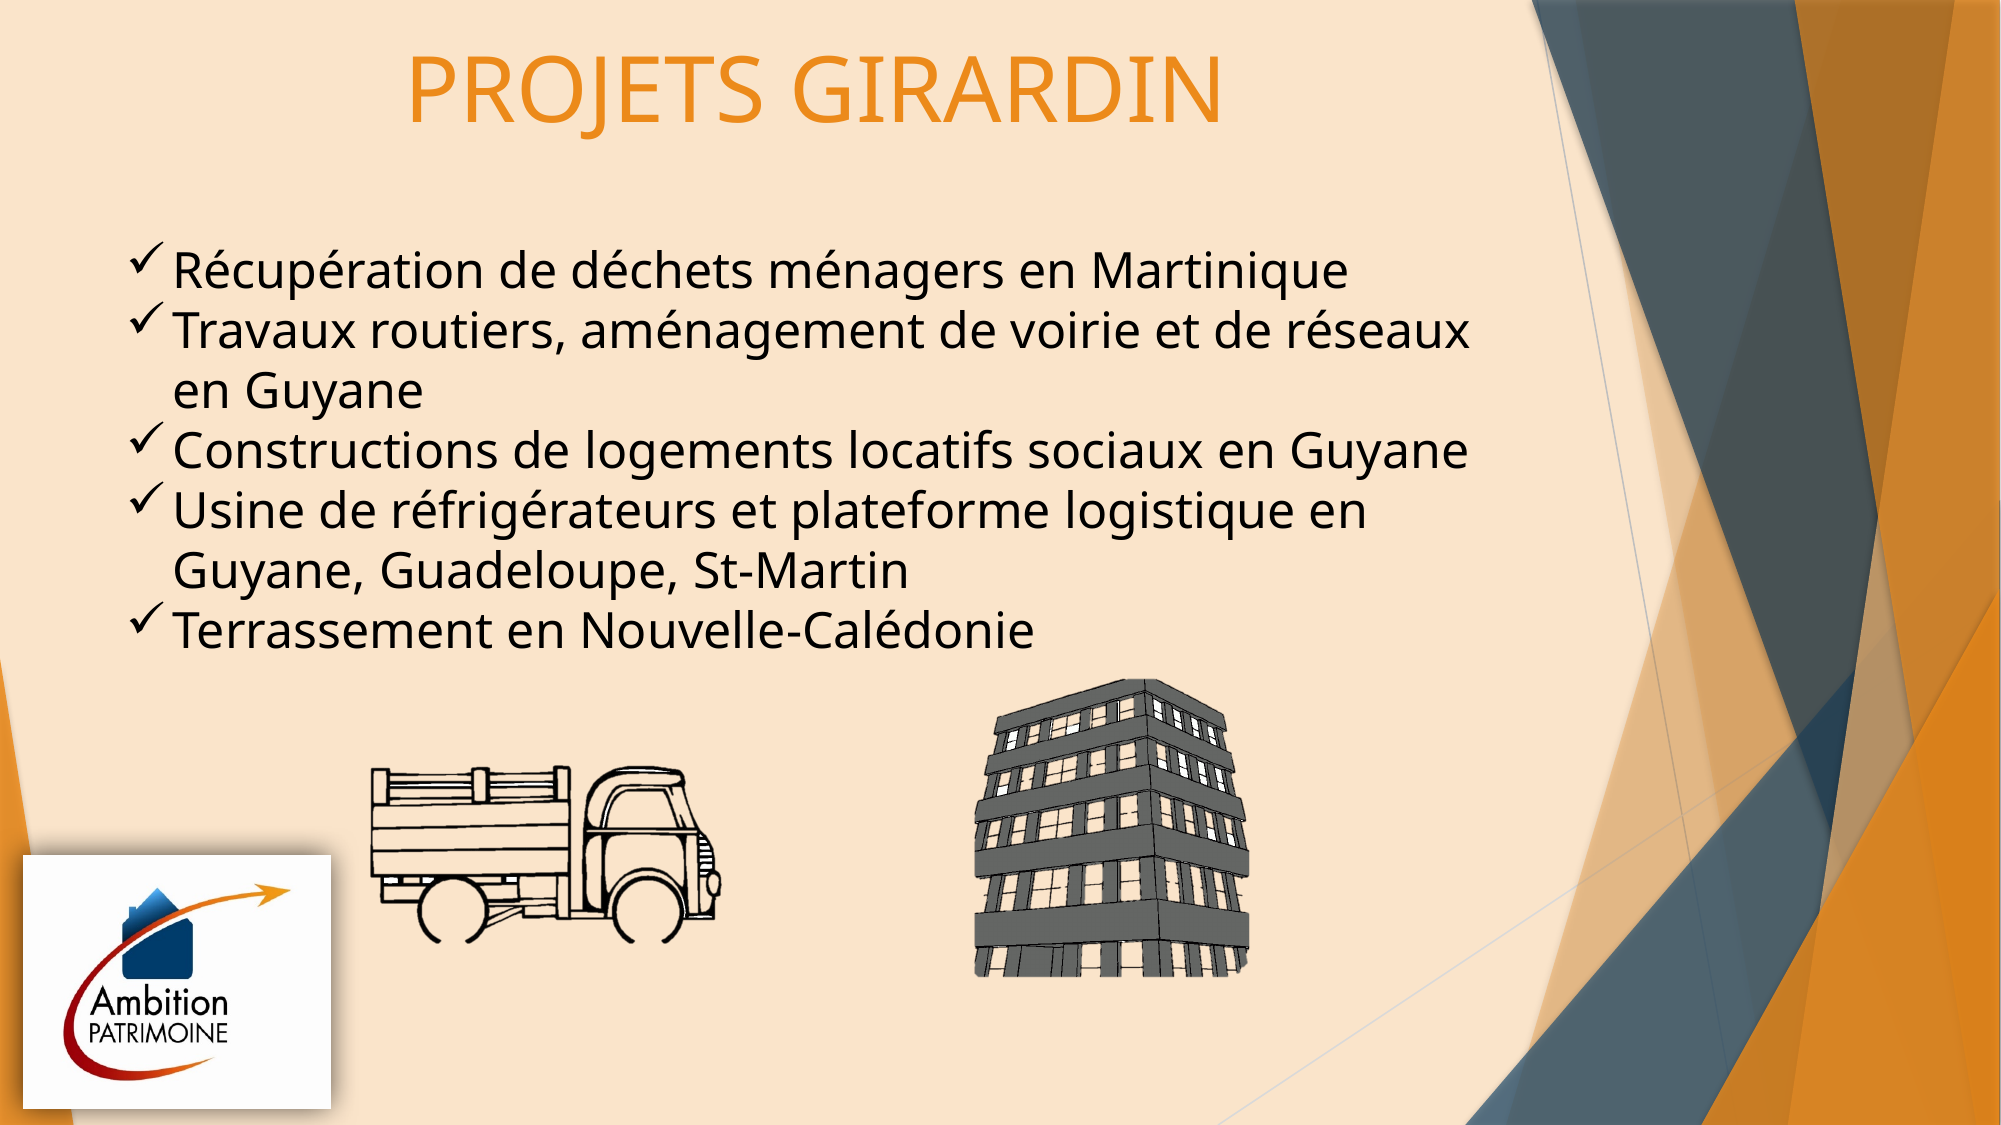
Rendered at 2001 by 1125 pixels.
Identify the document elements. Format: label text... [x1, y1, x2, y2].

picture [969, 670, 1250, 978]
picture [23, 855, 331, 1109]
text_box Récupération de déchets ménagers en Martinique Travaux routiers, aménagement de voirie et de réseaux en Guyane Constructions de logements locatifs sociaux en Guyane Usine de réfrigérateurs et plateforme logistique en Guyane, Guadeloupe, St-Martin Terrassement en Nouvelle-Calédonie [111, 231, 1522, 667]
title PROJETS GIRARDIN [111, 22, 1522, 144]
picture [359, 730, 738, 957]
